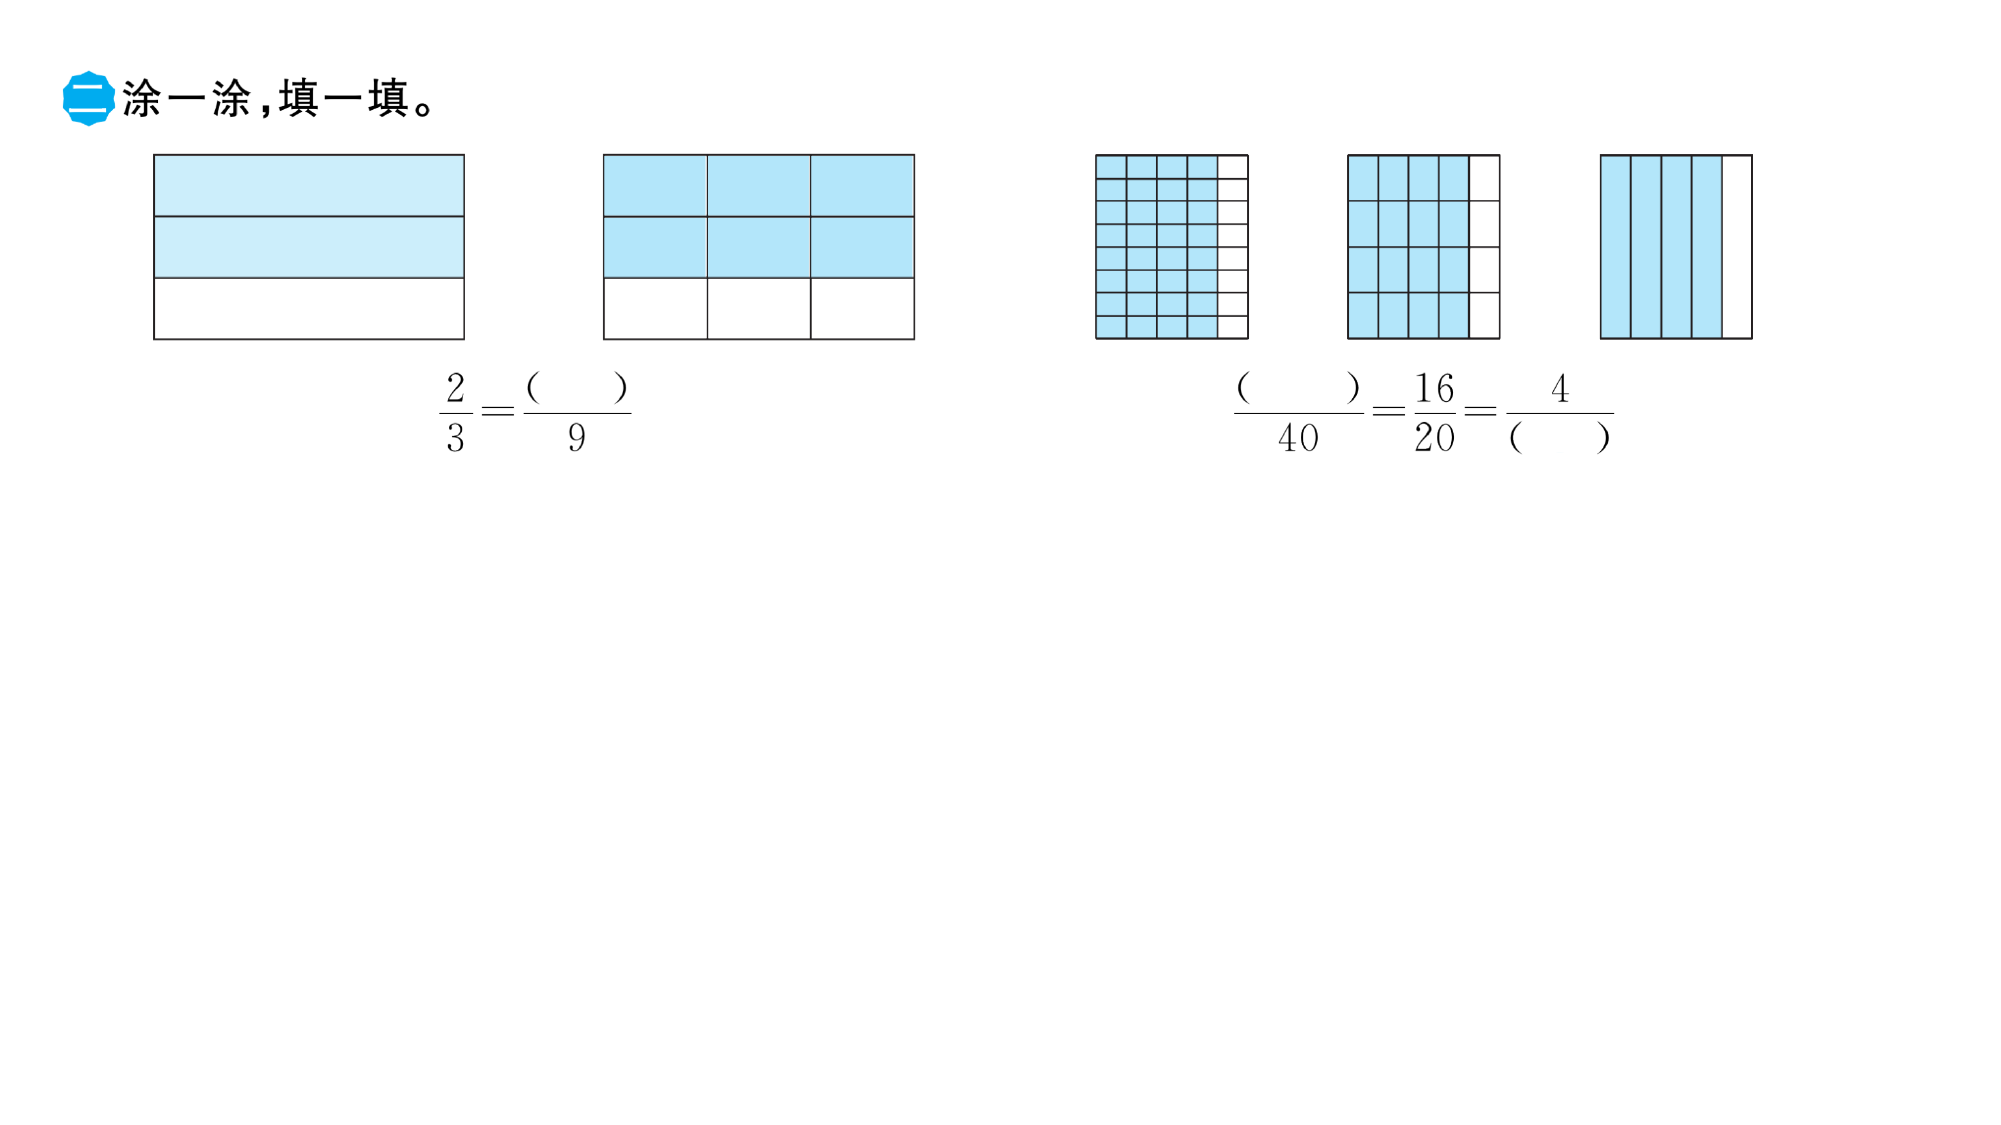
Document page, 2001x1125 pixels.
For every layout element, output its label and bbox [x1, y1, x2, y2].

picture [58, 58, 1949, 459]
